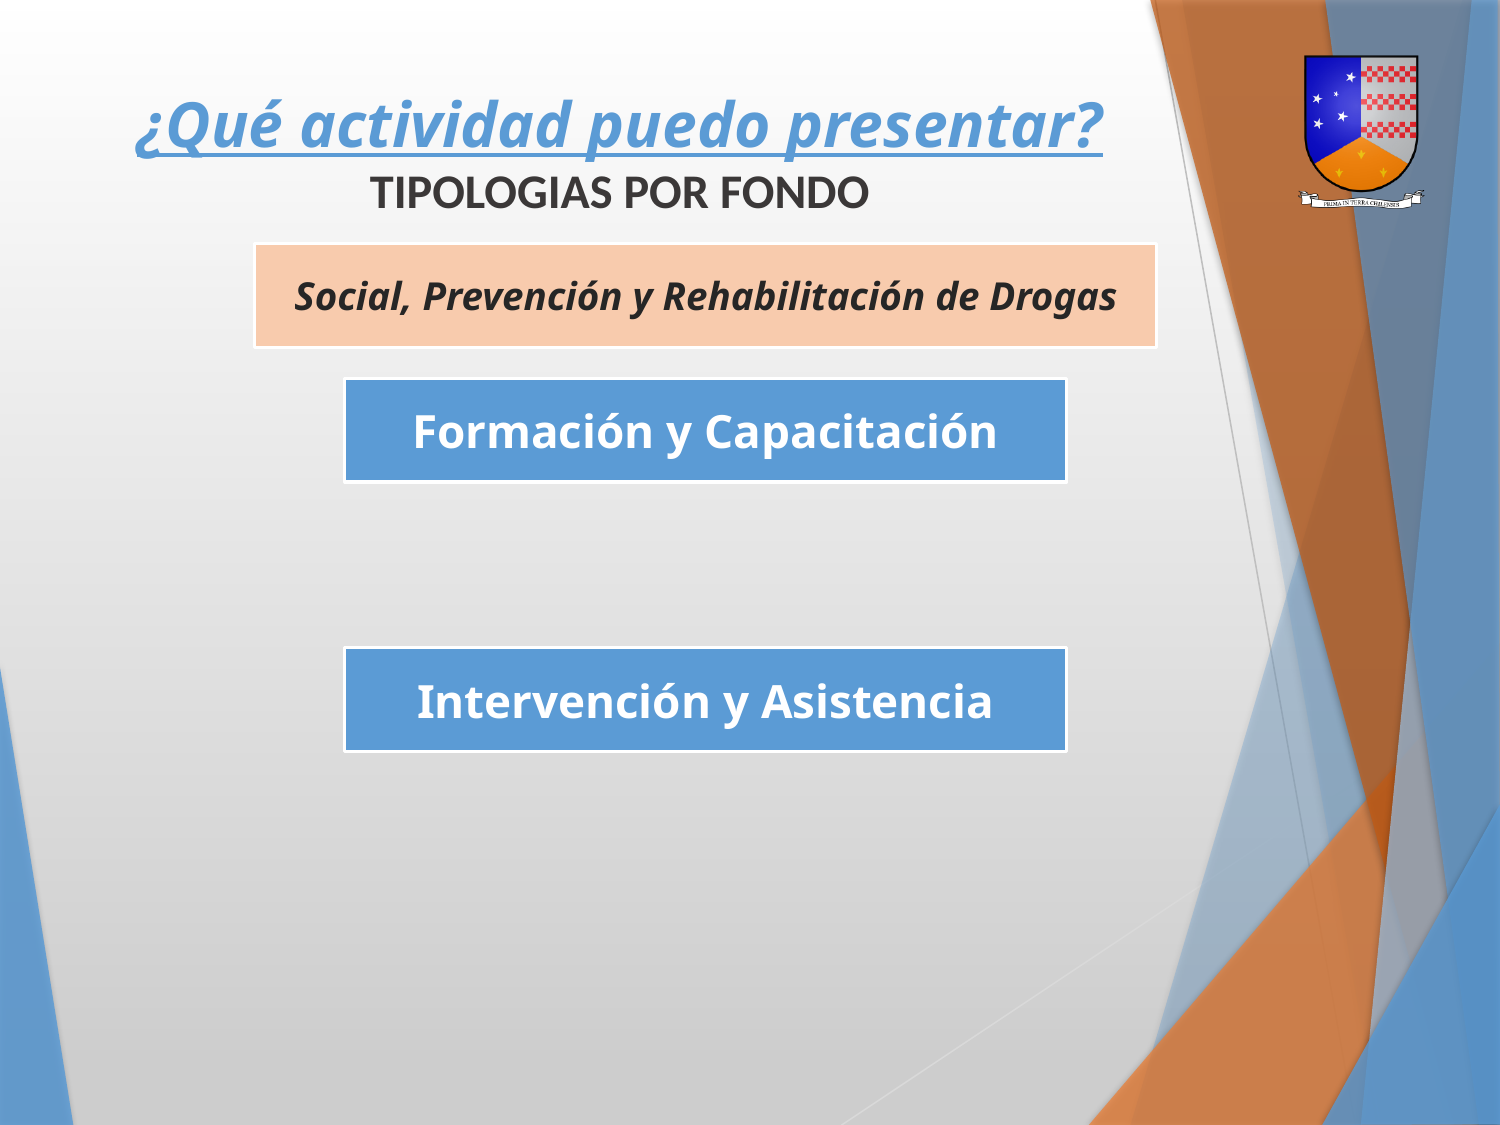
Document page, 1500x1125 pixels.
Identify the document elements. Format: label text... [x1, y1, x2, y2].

title ¿Qué actividad puedo presentar? TIPOLOGIAS POR FONDO [64, 78, 1176, 295]
picture [1292, 51, 1430, 215]
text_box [141, 242, 1271, 1022]
